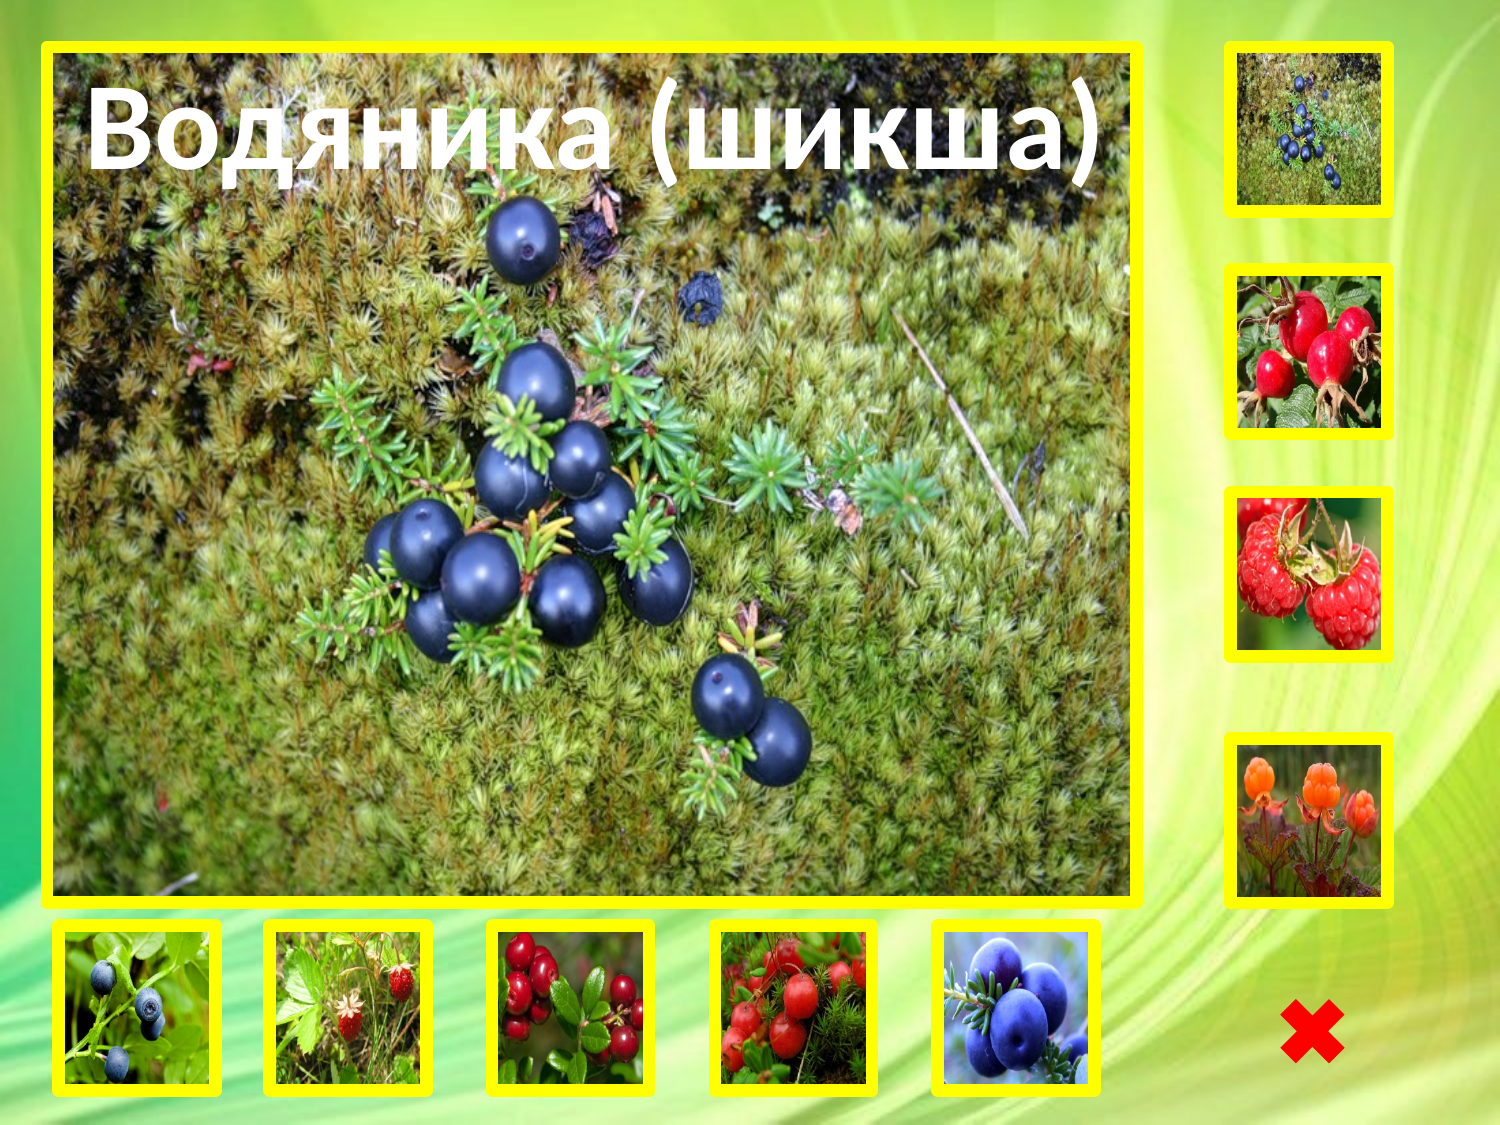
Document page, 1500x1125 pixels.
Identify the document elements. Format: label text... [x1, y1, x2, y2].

text_box [1228, 267, 1390, 436]
text_box [1228, 736, 1390, 905]
text_box [1278, 996, 1347, 1066]
text_box [1228, 45, 1390, 214]
text_box [935, 924, 1097, 1092]
text_box [490, 924, 651, 1092]
text_box [713, 924, 874, 1092]
text_box [45, 45, 1139, 904]
text_box [1228, 490, 1390, 659]
text_box [56, 924, 218, 1092]
text_box Водяника (шикша) [69, 36, 1122, 352]
text_box [267, 924, 429, 1092]
